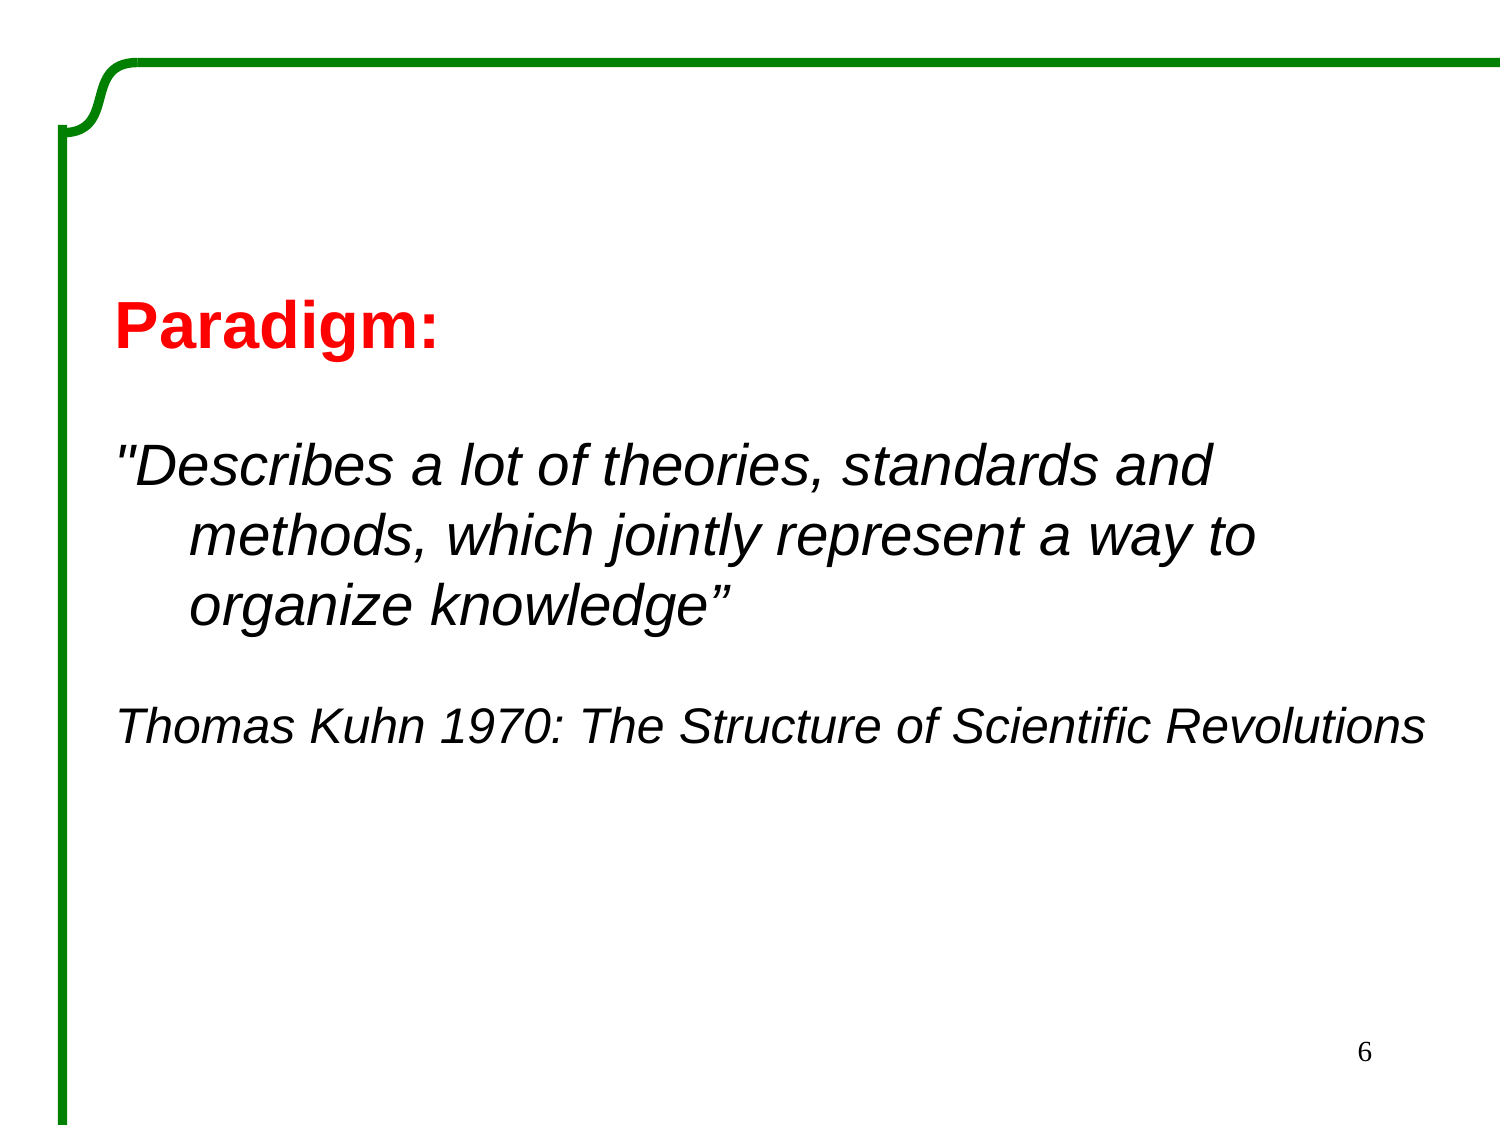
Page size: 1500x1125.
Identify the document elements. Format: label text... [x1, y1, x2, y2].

text_box Paradigm: "Describes a lot of theories, standards and methods, which jointly represent a way to organize knowledge” Thomas Kuhn 1970: The Structure of Scientific Revolutions [100, 274, 1463, 761]
slide_number 6 [1074, 1025, 1388, 1100]
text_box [64, 60, 136, 136]
